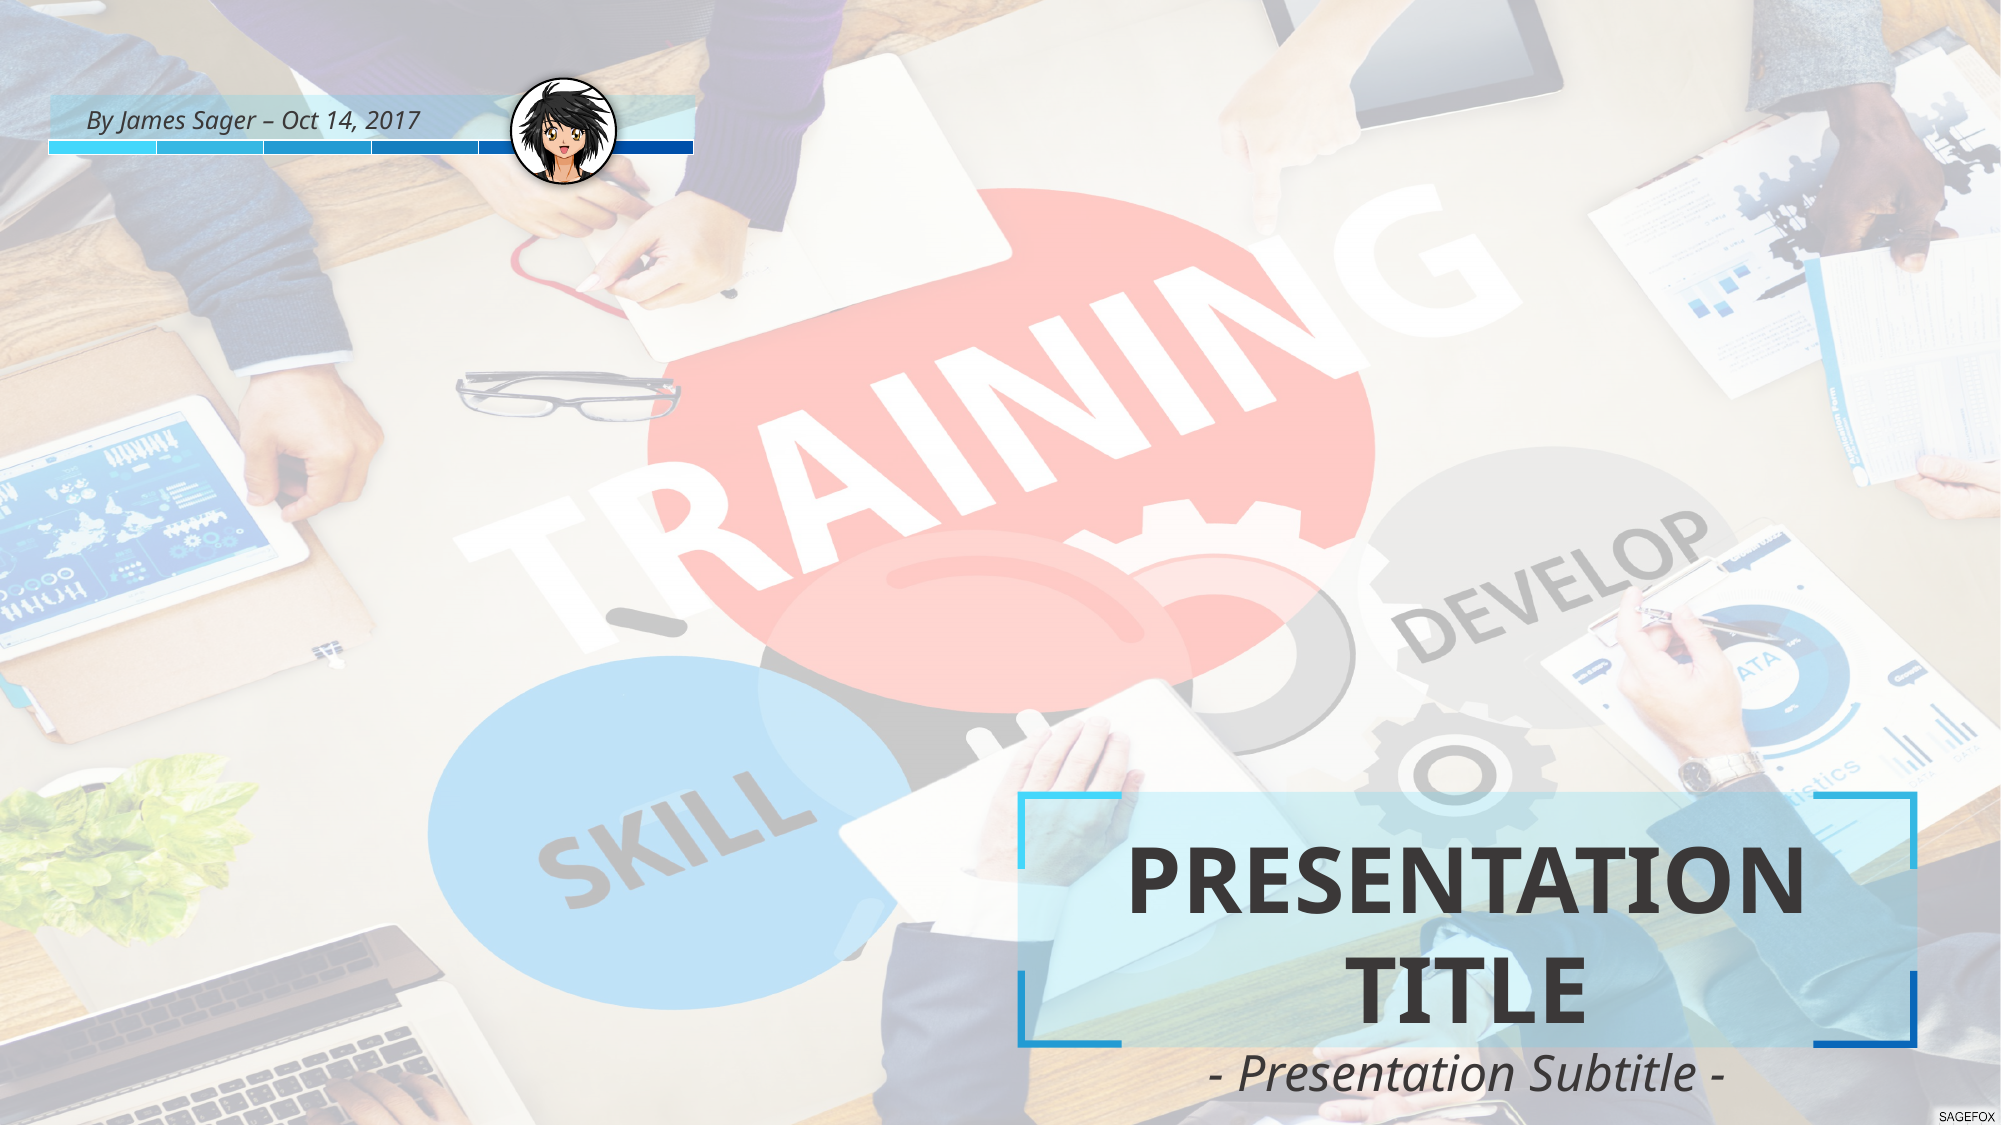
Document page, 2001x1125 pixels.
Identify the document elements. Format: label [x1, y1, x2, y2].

text_box [48, 78, 696, 184]
text_box [1017, 791, 1918, 1049]
picture [1936, 1111, 1997, 1125]
